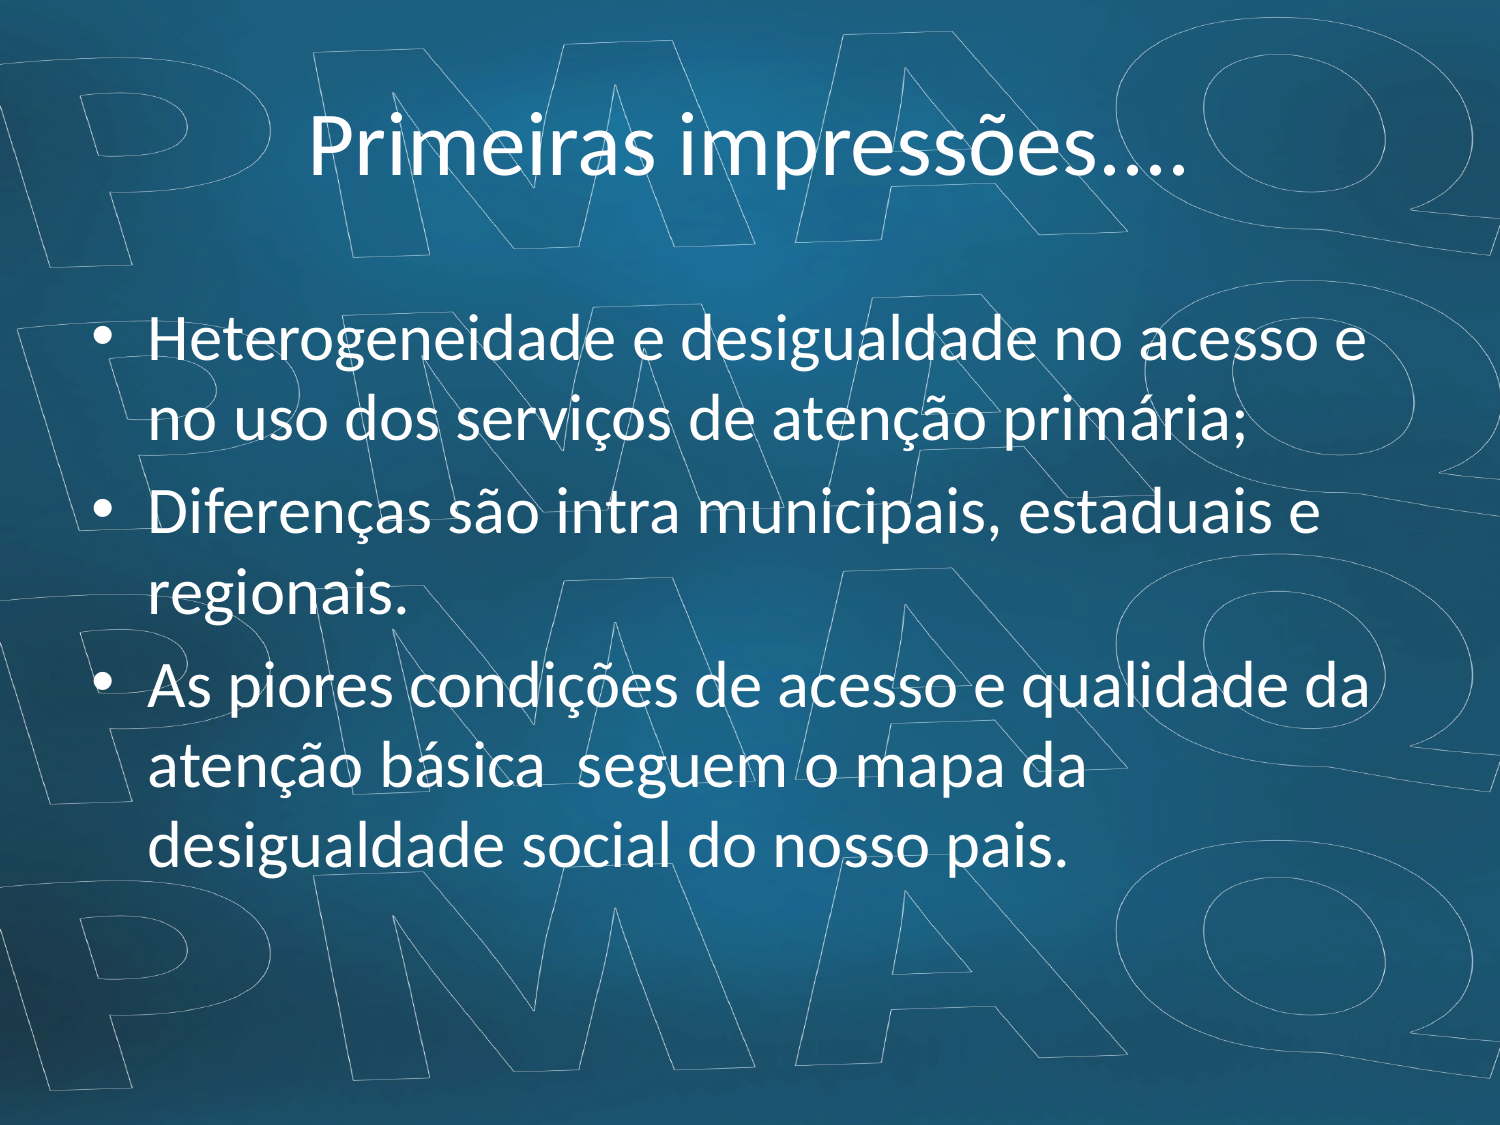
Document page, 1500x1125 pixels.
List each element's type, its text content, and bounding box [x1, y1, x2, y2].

list Heterogeneidade e desigualdade no acesso e no uso dos serviços de atenção primária; Diferenças são intra municipais, estaduais e regionais. As piores condições de acesso e qualidade da atenção básica seguem o mapa da desigualdade social do nosso pais. [76, 286, 1427, 1125]
title Primeiras impressões.... [75, 45, 1425, 233]
